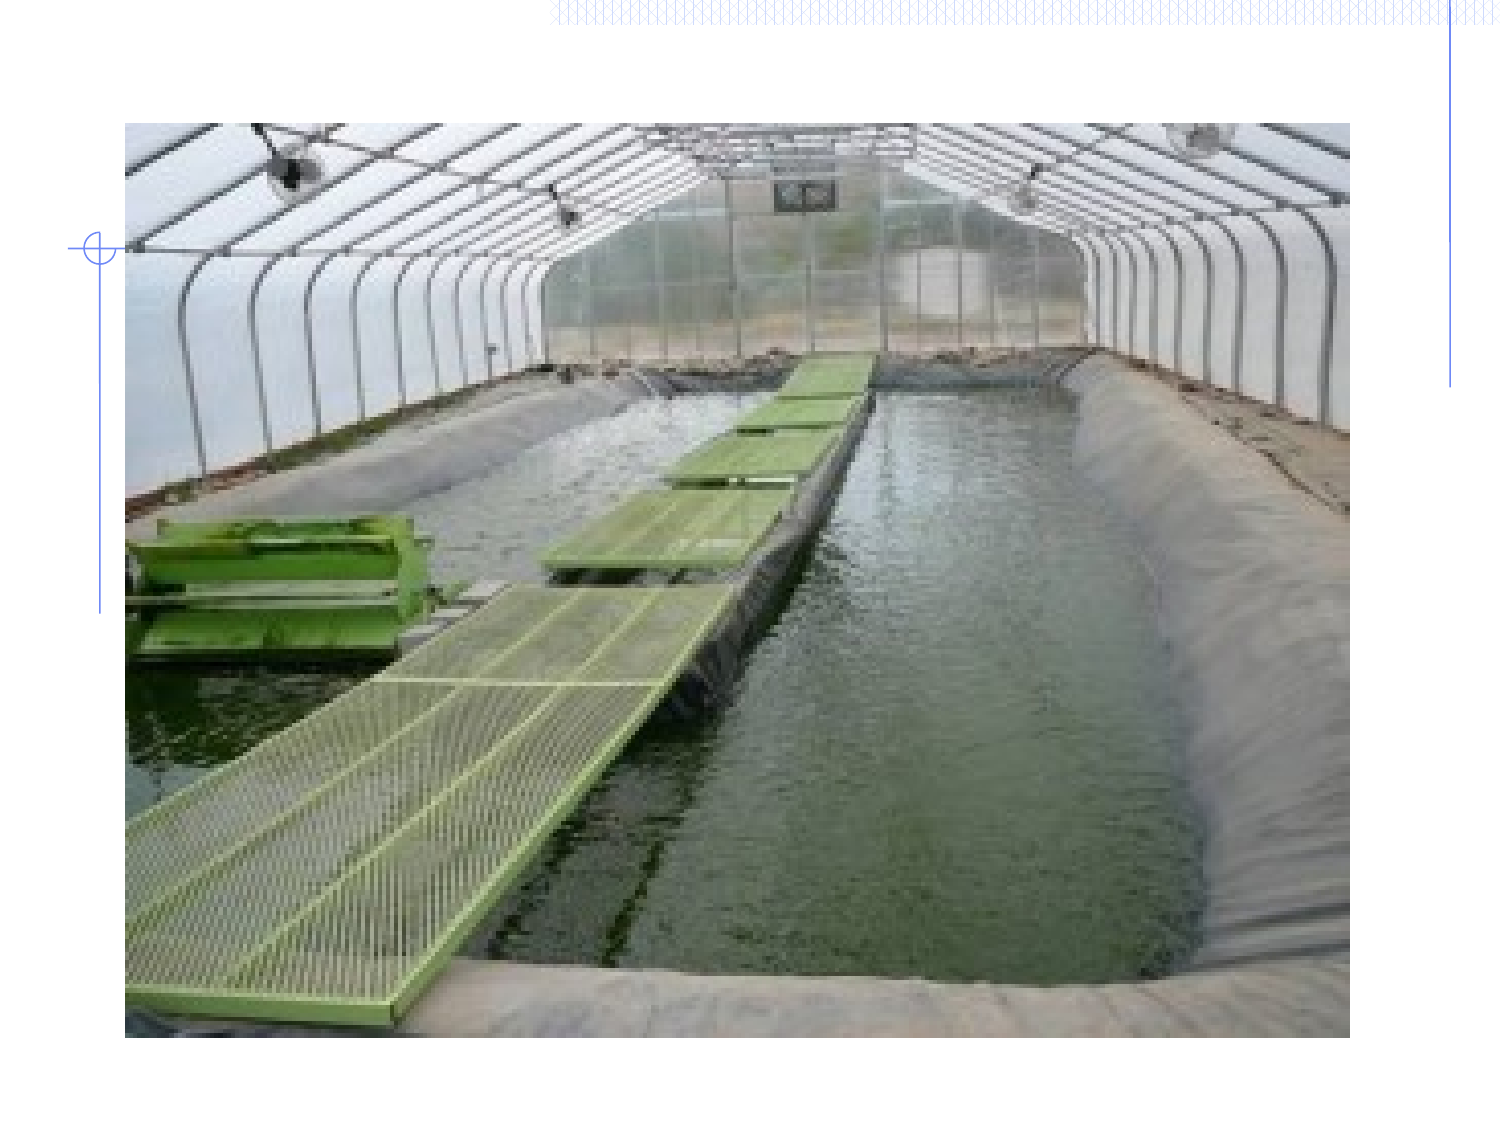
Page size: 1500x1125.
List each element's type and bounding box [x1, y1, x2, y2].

picture [124, 122, 1351, 1038]
